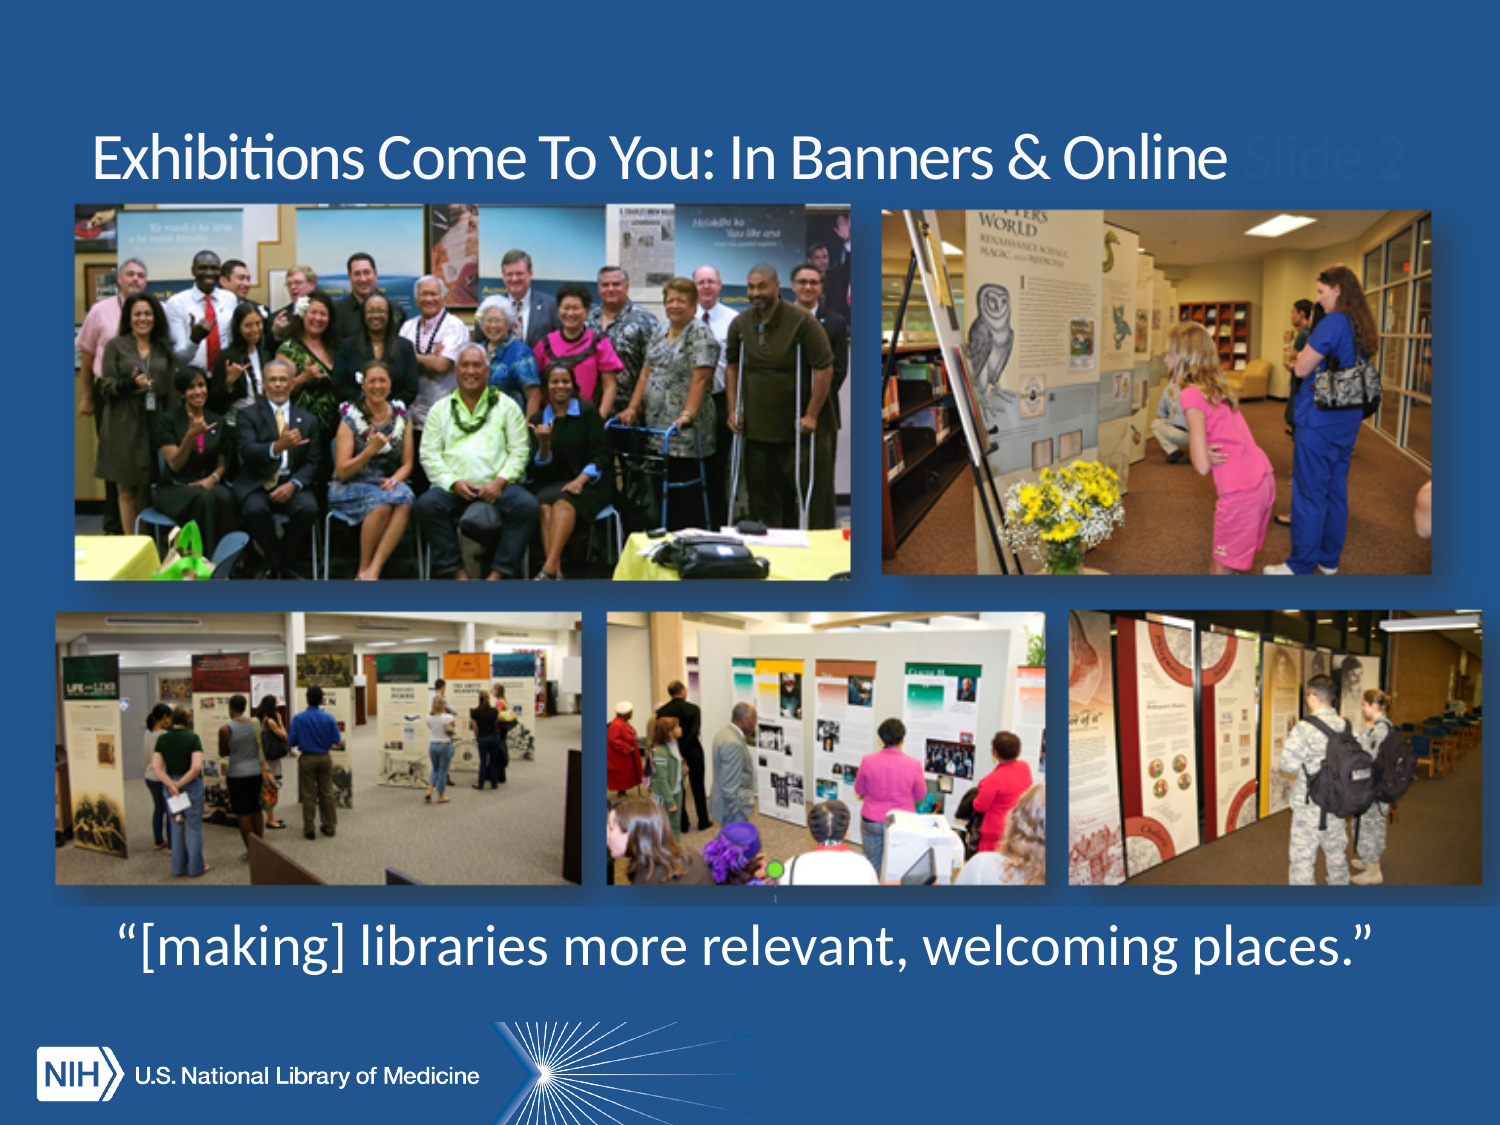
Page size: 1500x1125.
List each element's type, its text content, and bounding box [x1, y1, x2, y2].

picture [49, 180, 1500, 907]
text_box “[making] libraries more relevant, welcoming places.” [99, 916, 1413, 985]
title Exhibitions Come To You: In Banners & Online Slide 2 [74, 24, 1425, 179]
picture [0, 1022, 763, 1125]
